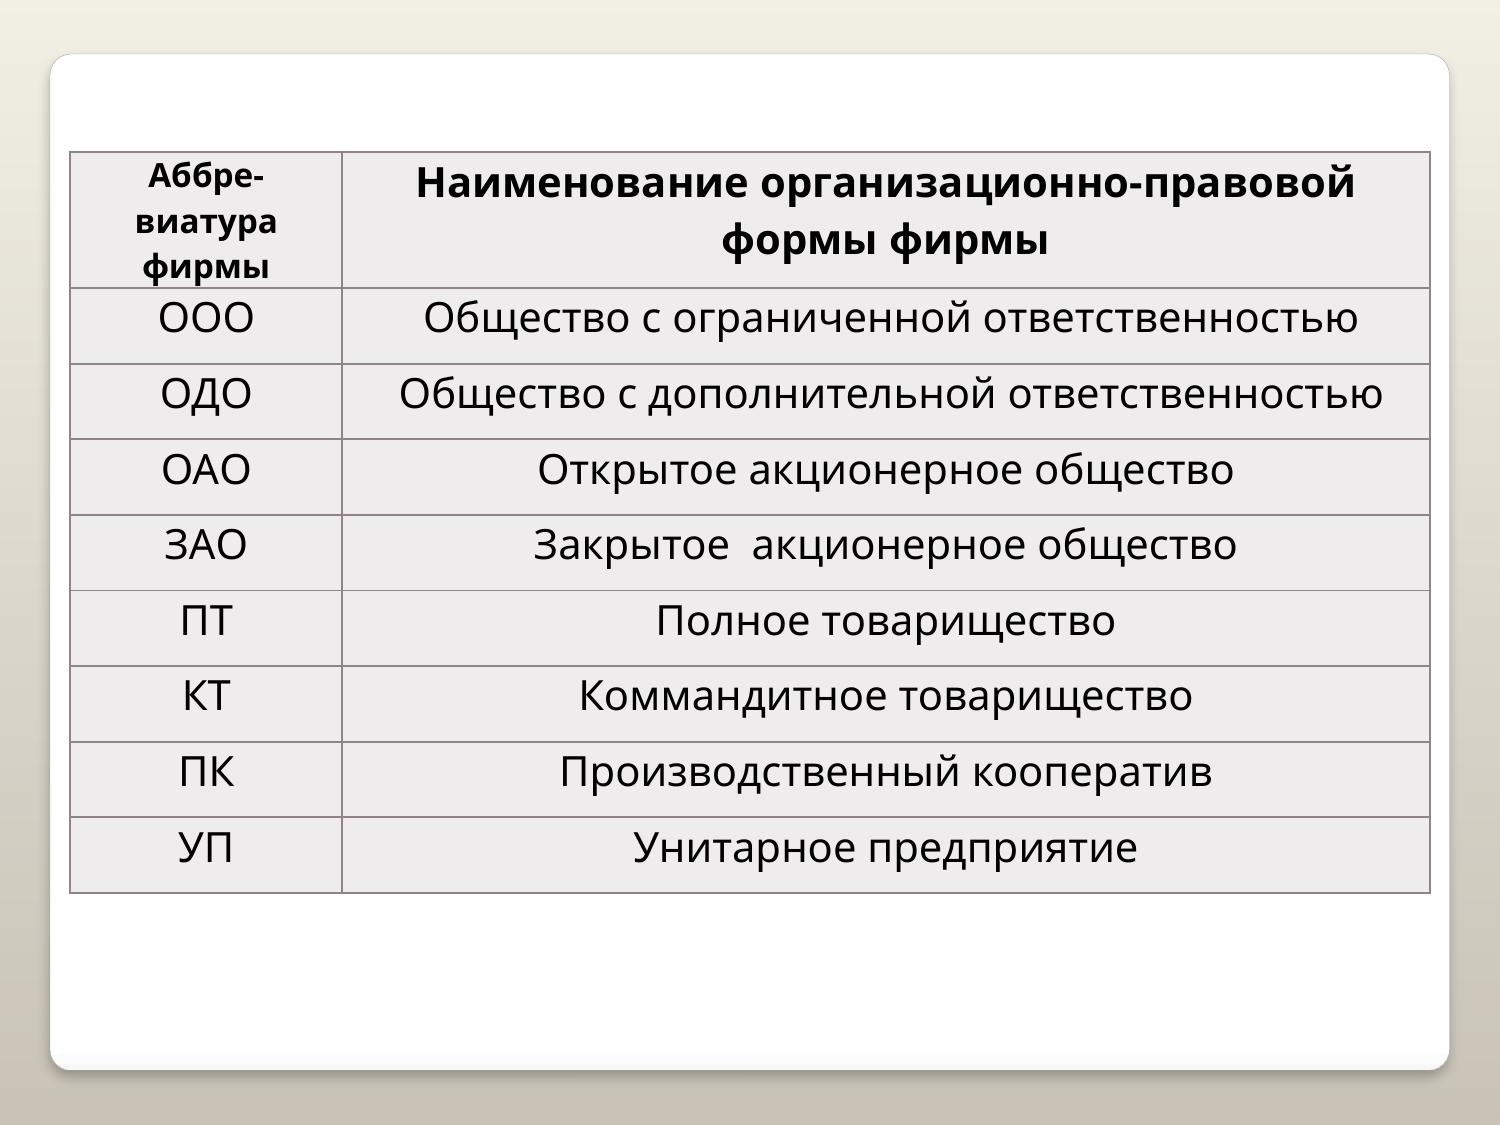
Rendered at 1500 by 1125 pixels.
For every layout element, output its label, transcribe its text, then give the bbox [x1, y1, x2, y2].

table_cell ООО [71, 289, 341, 363]
table_cell ЗАО [71, 516, 341, 590]
table_header Наименование организационно-правовой формы фирмы [343, 153, 1429, 287]
table_cell Открытое акционерное общество [343, 440, 1429, 514]
table_cell ОАО [71, 440, 341, 514]
table_cell УП [71, 818, 341, 892]
table_cell Закрытое акционерное общество [343, 516, 1429, 590]
table_cell Унитарное предприятие [343, 818, 1429, 892]
table_cell КТ [71, 667, 341, 741]
table_cell ПТ [71, 591, 341, 665]
table_cell Коммандитное товарищество [343, 667, 1429, 741]
table_cell Общество с дополнительной ответственностью [343, 365, 1429, 438]
table_cell Полное товарищество [343, 591, 1429, 665]
table_cell Общество с ограниченной ответственностью [343, 289, 1429, 363]
table_cell Производственный кооператив [343, 743, 1429, 816]
table_cell ПК [71, 743, 341, 816]
table_cell ОДО [71, 365, 341, 438]
table_header Аббре-виатура фирмы [71, 153, 341, 287]
